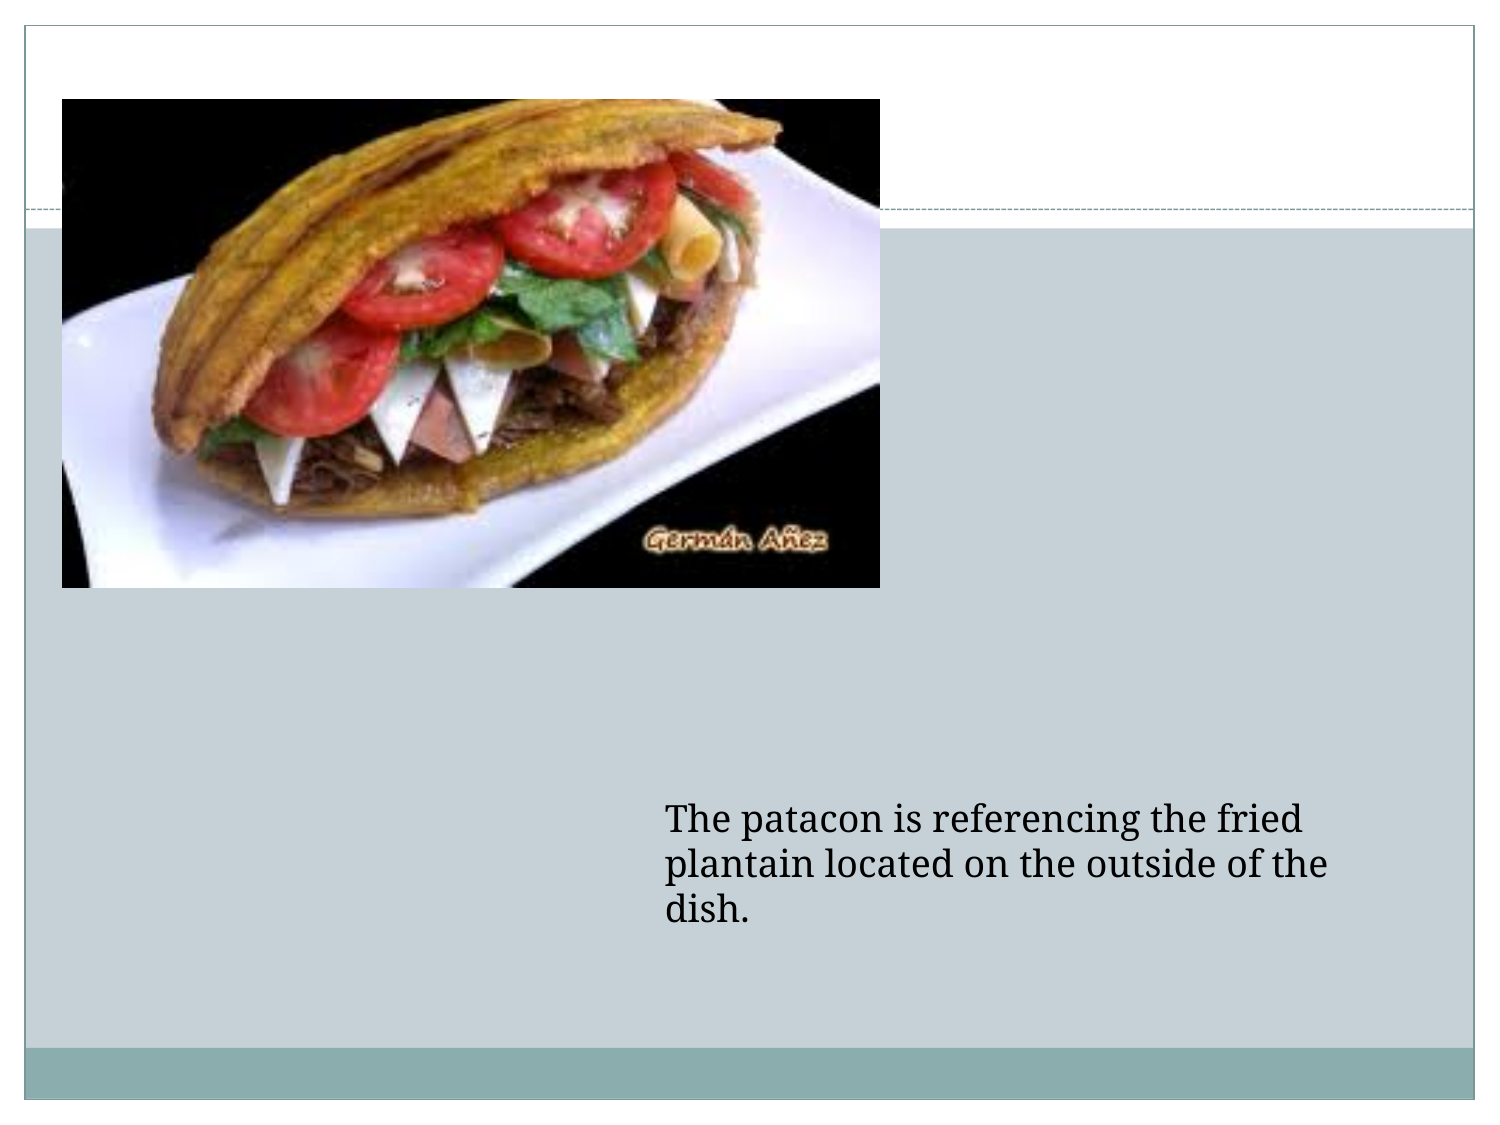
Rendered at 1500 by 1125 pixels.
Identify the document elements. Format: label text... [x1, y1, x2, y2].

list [62, 99, 880, 588]
text_box The patacon is referencing the fried plantain located on the outside of the dish. [650, 787, 1438, 938]
